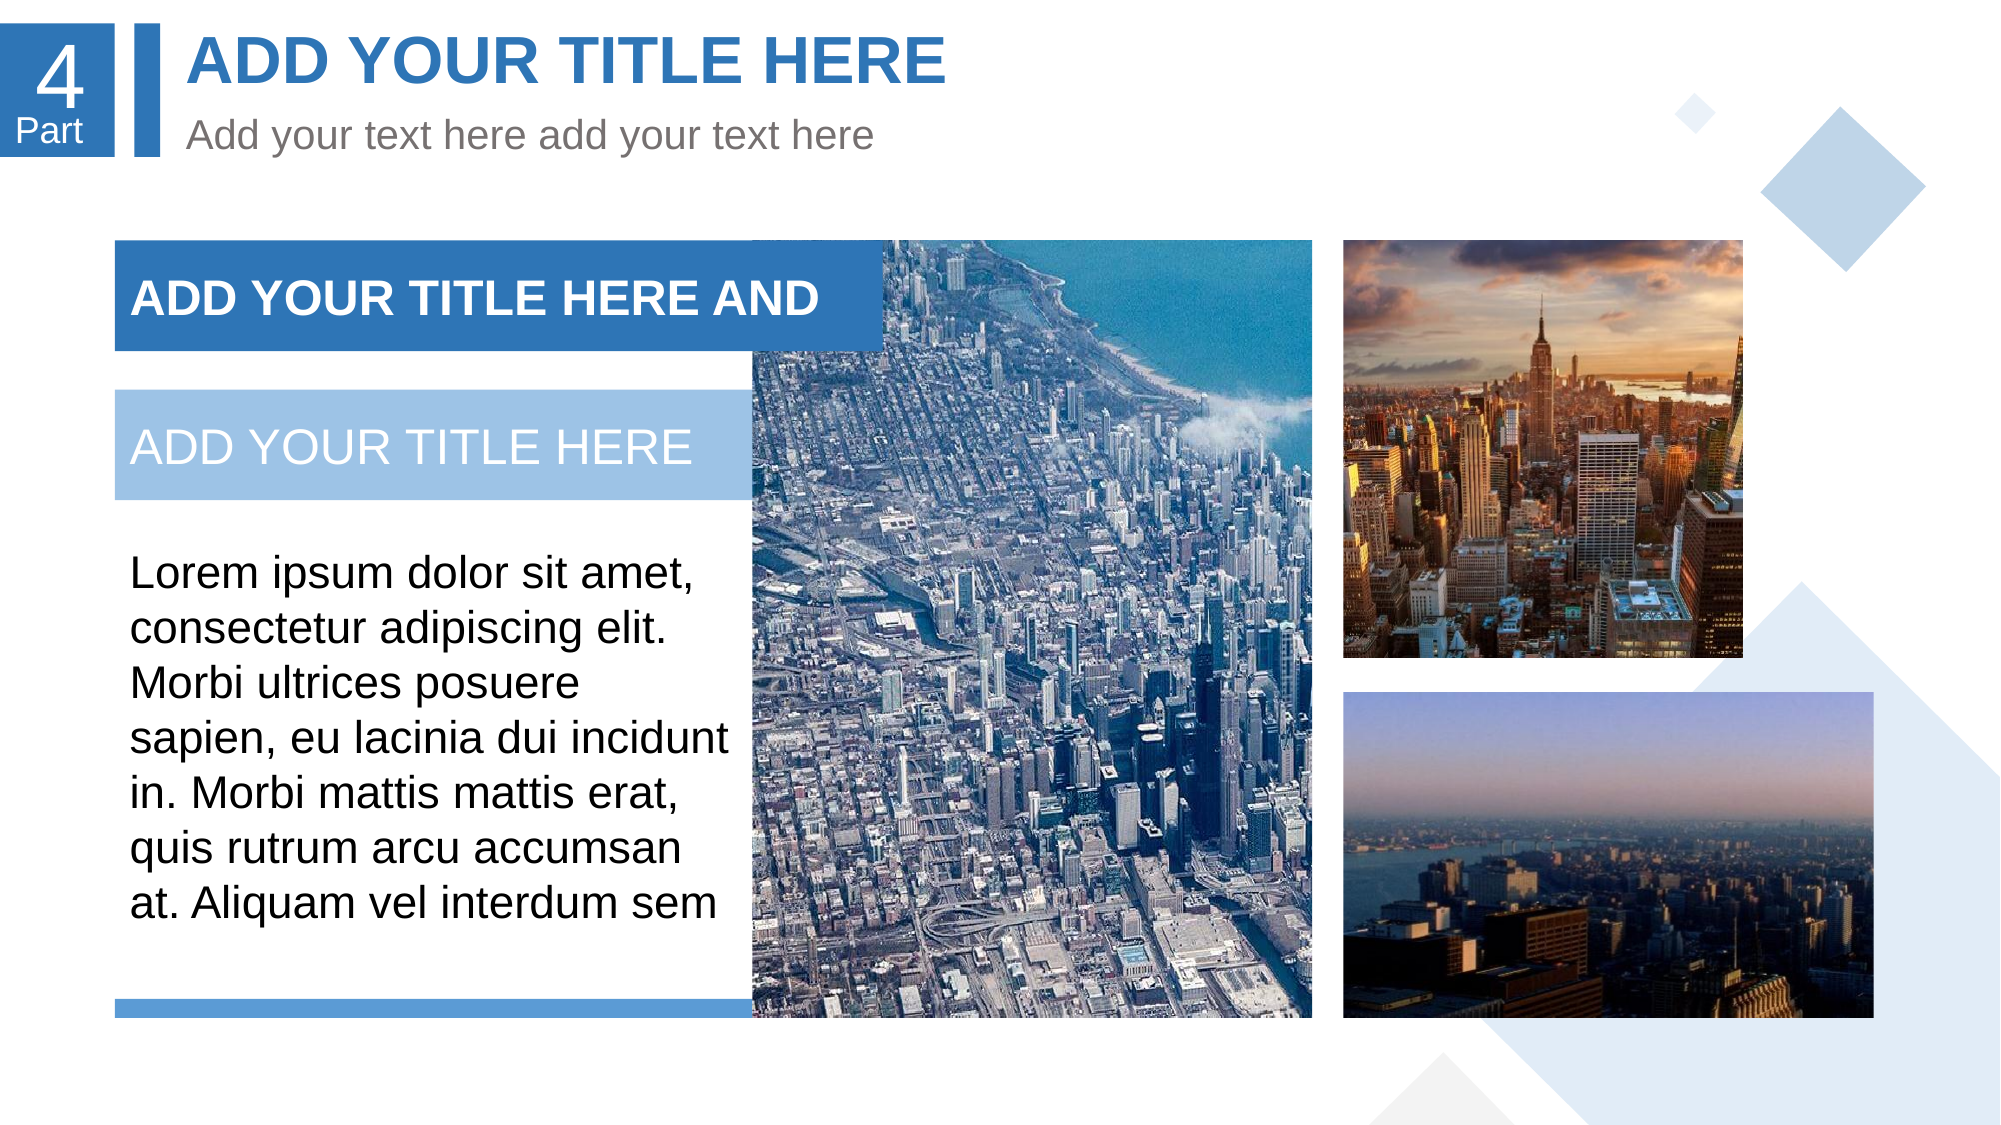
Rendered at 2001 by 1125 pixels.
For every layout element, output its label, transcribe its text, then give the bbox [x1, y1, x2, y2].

text_box ADD YOUR TITLE HERE AND [114, 239, 884, 352]
text_box ADD YOUR TITLE HERE [114, 388, 752, 501]
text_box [0, 9, 967, 167]
picture [752, 240, 1313, 1018]
text_box [114, 998, 753, 1019]
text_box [1332, 98, 2000, 1125]
picture [1343, 692, 1874, 1018]
picture [1343, 240, 1743, 658]
text_box Lorem ipsum dolor sit amet, consectetur adipiscing elit. Morbi ultrices posuere sapien, eu lacinia dui incidunt in. Morbi mattis mattis erat, quis rutrum arcu accumsan at. Aliquam vel interdum sem [114, 535, 752, 991]
